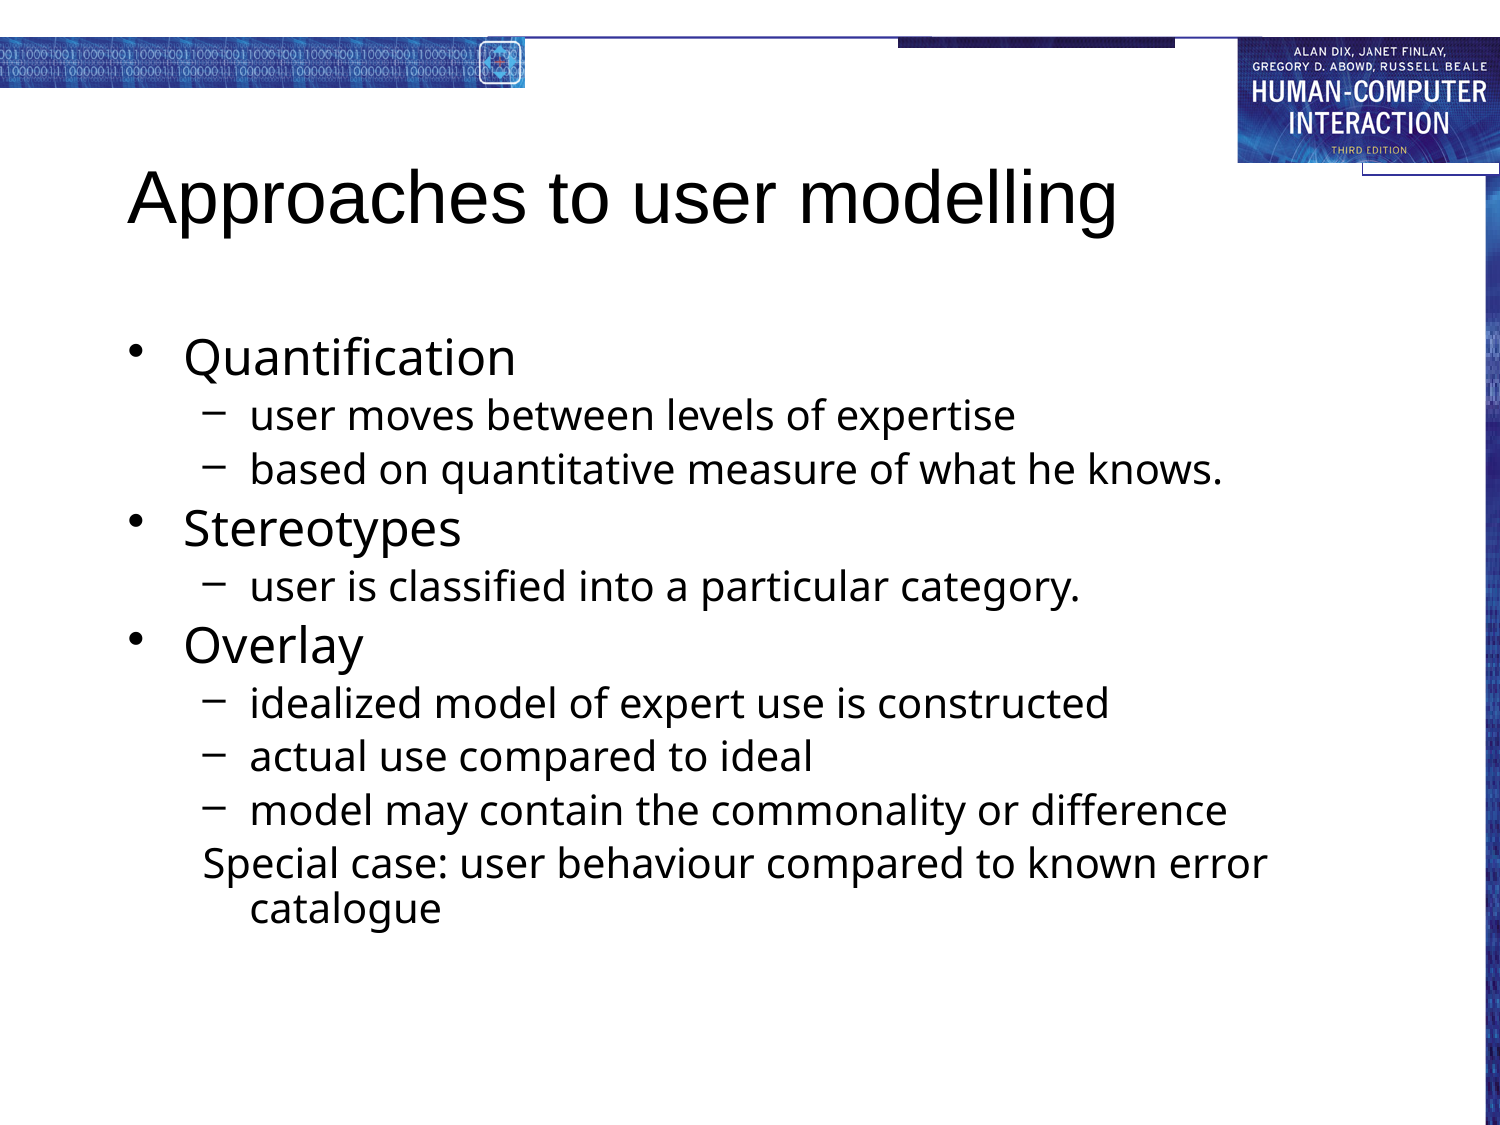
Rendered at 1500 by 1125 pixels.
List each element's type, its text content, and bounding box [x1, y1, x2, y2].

list Quantification user moves between levels of expertise based on quantitative measure of what he knows. Stereotypes user is classified into a particular category. Overlay idealized model of expert use is constructed actual use compared to ideal model may contain the commonality or difference Special case: user behaviour compared to known error catalogue [112, 324, 1388, 1000]
title Approaches to user modelling [112, 99, 1238, 288]
